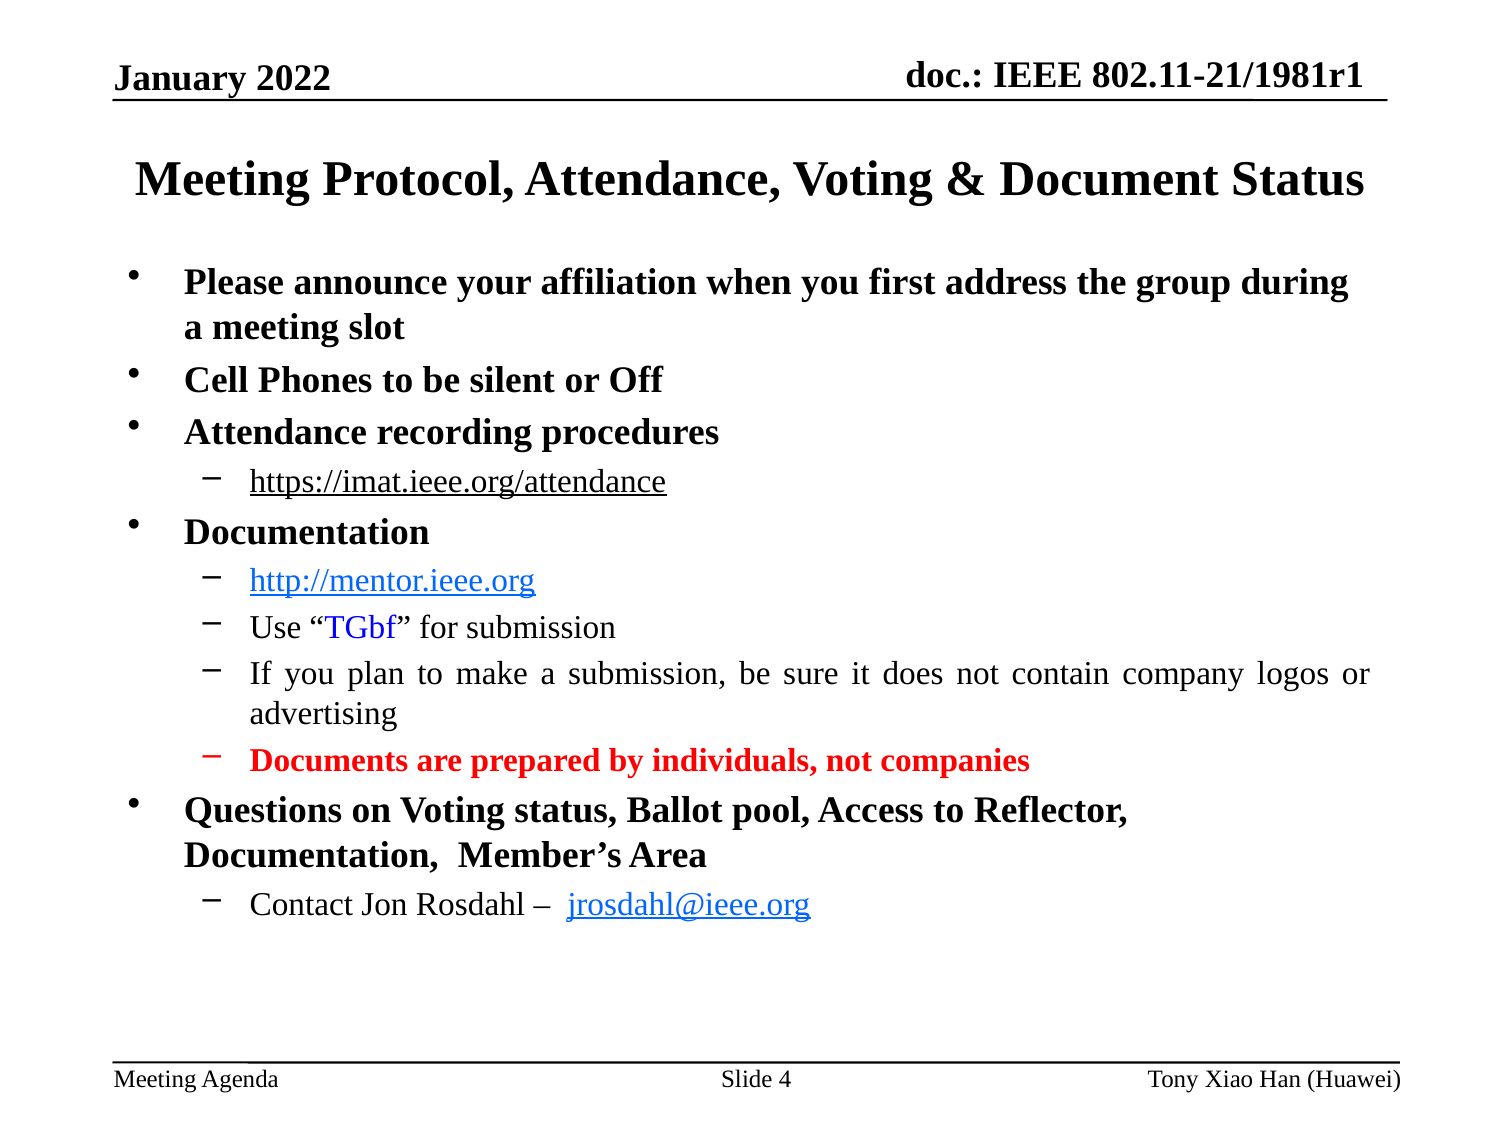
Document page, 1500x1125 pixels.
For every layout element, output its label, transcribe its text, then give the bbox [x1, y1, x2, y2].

footer Tony Xiao Han (Huawei) [999, 1061, 1402, 1093]
slide_number Slide 4 [712, 1061, 800, 1093]
list Please announce your affiliation when you first address the group during a meeting slot Cell Phones to be silent or Off Attendance recording procedures https://imat.ieee.org/attendance Documentation http://mentor.ieee.org Use “TGbf” for submission If you plan to make a submission, be sure it does not contain company logos or advertising Documents are prepared by individuals, not companies Questions on Voting status, Ballot pool, Access to Reflector, Documentation, Member’s Area Contact Jon Rosdahl – jrosdahl@ieee.org [112, 263, 1388, 925]
text_box Meeting Protocol, Attendance, Voting & Document Status [112, 87, 1388, 263]
